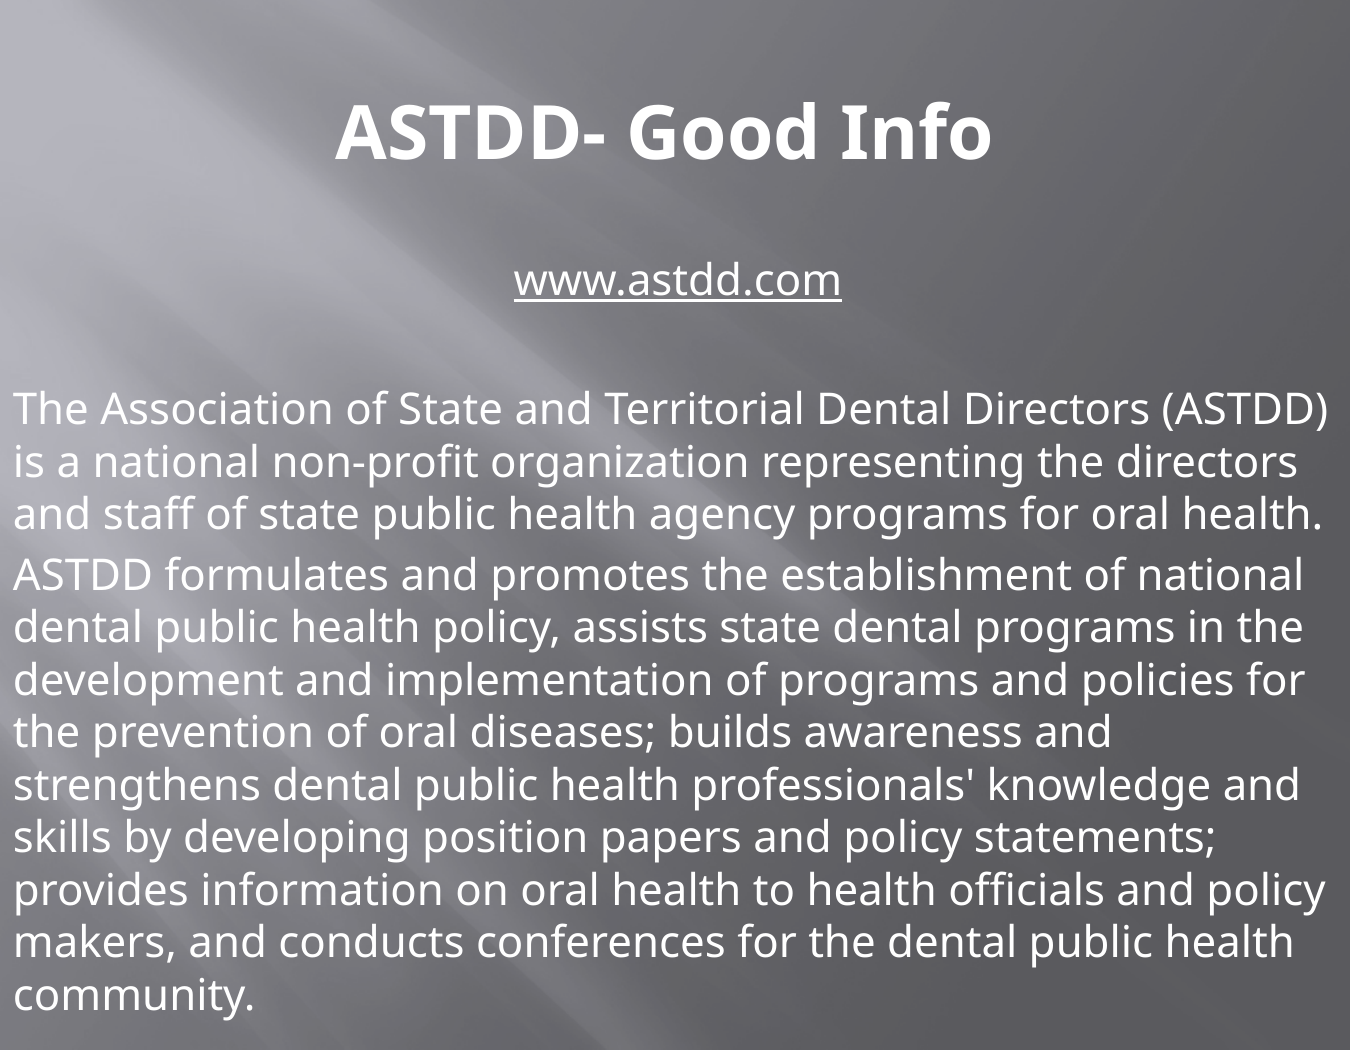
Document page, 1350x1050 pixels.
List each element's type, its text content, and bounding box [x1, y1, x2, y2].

title ASTDD- Good Info [67, 42, 1283, 217]
list www.astdd.com The Association of State and Territorial Dental Directors (ASTDD) is a national non-profit organization representing the directors and staff of state public health agency programs for oral health. ASTDD formulates and promotes the establishment of national dental public health policy, assists state dental programs in the development and implementation of programs and policies for the prevention of oral diseases; builds awareness and strengthens dental public health professionals' knowledge and skills by developing position papers and policy statements; provides information on oral health to health officials and policy makers, and conducts conferences for the dental public health community. [0, 245, 1350, 1050]
